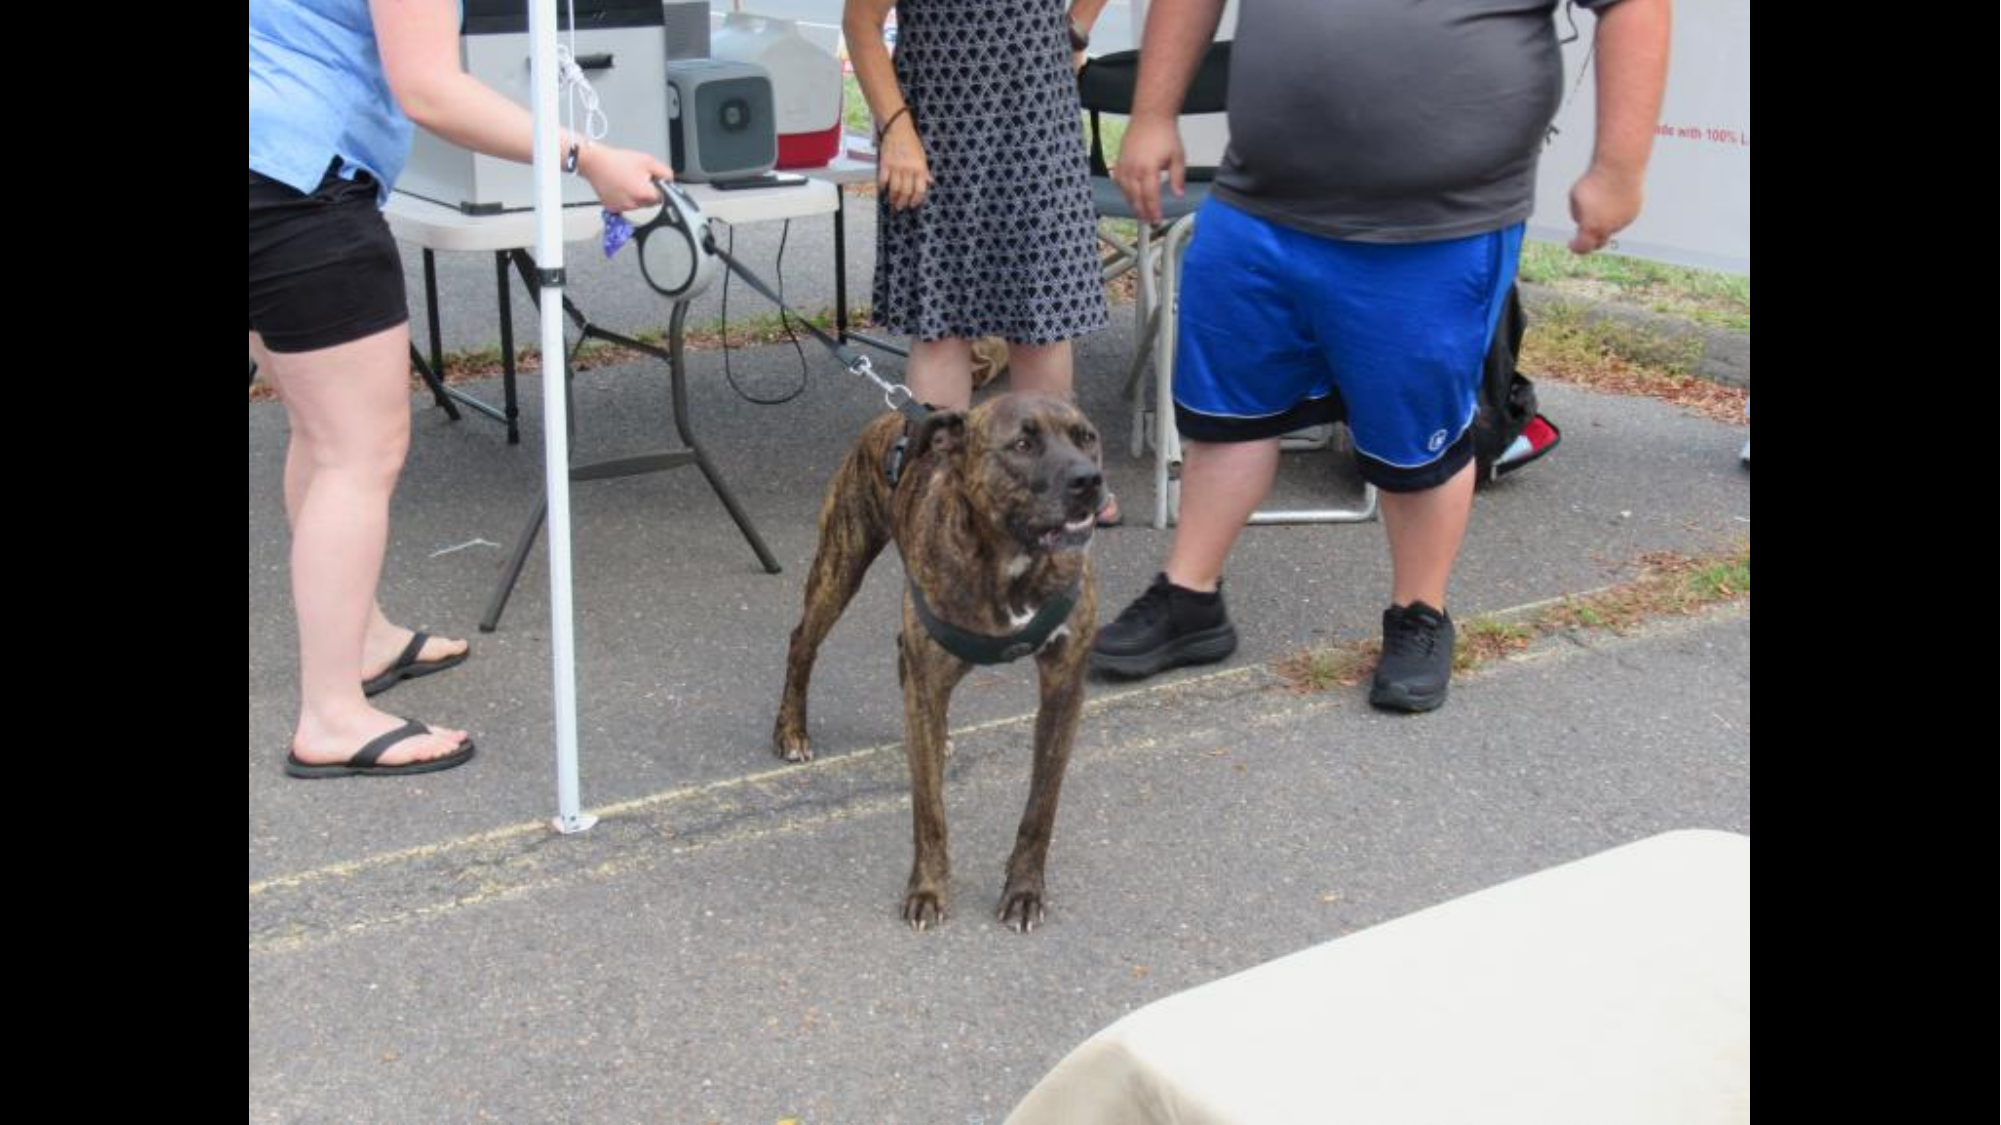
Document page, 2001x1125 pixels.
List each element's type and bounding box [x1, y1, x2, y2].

picture [249, 0, 1750, 1125]
